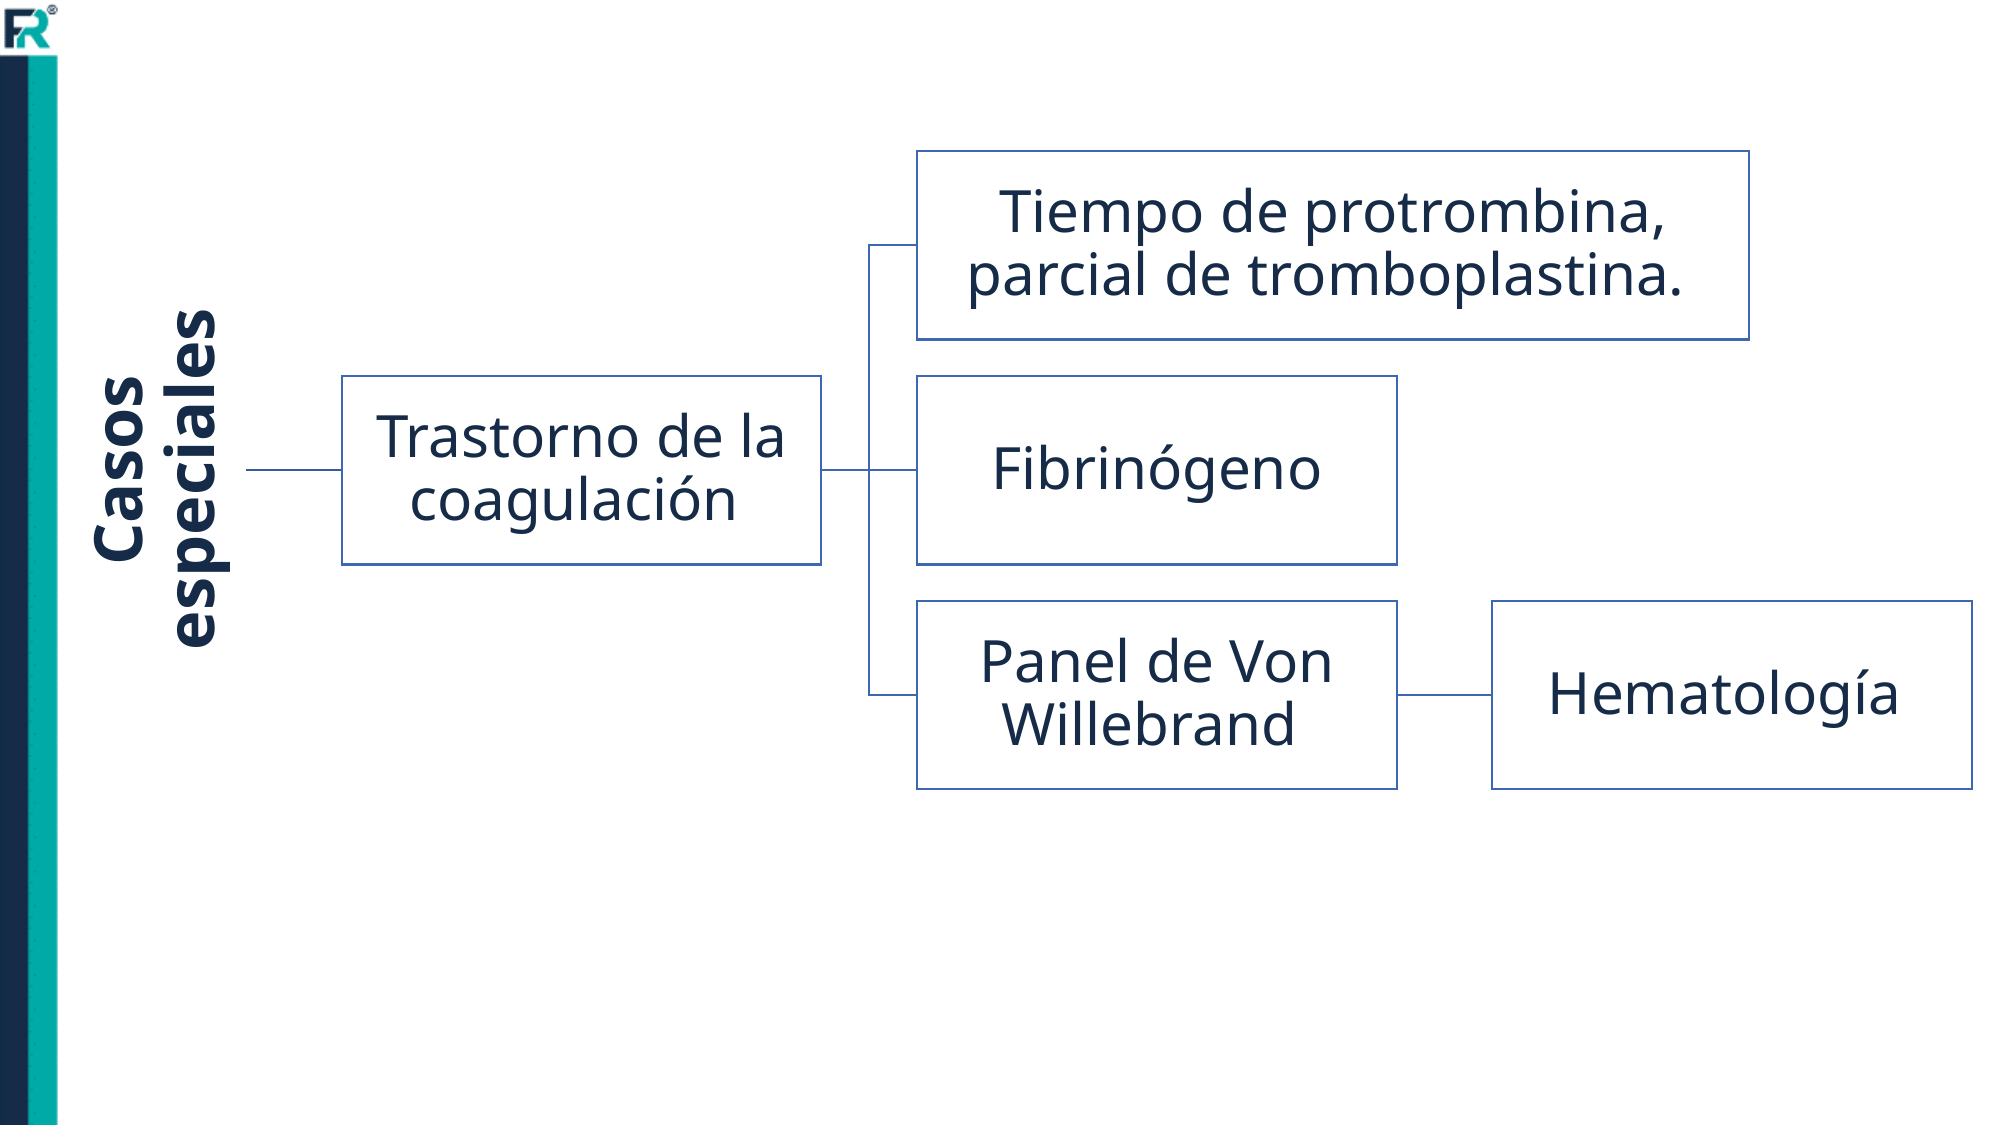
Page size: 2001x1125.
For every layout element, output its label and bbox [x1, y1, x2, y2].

text_box [67, 0, 1973, 1033]
picture [0, 0, 2001, 1125]
